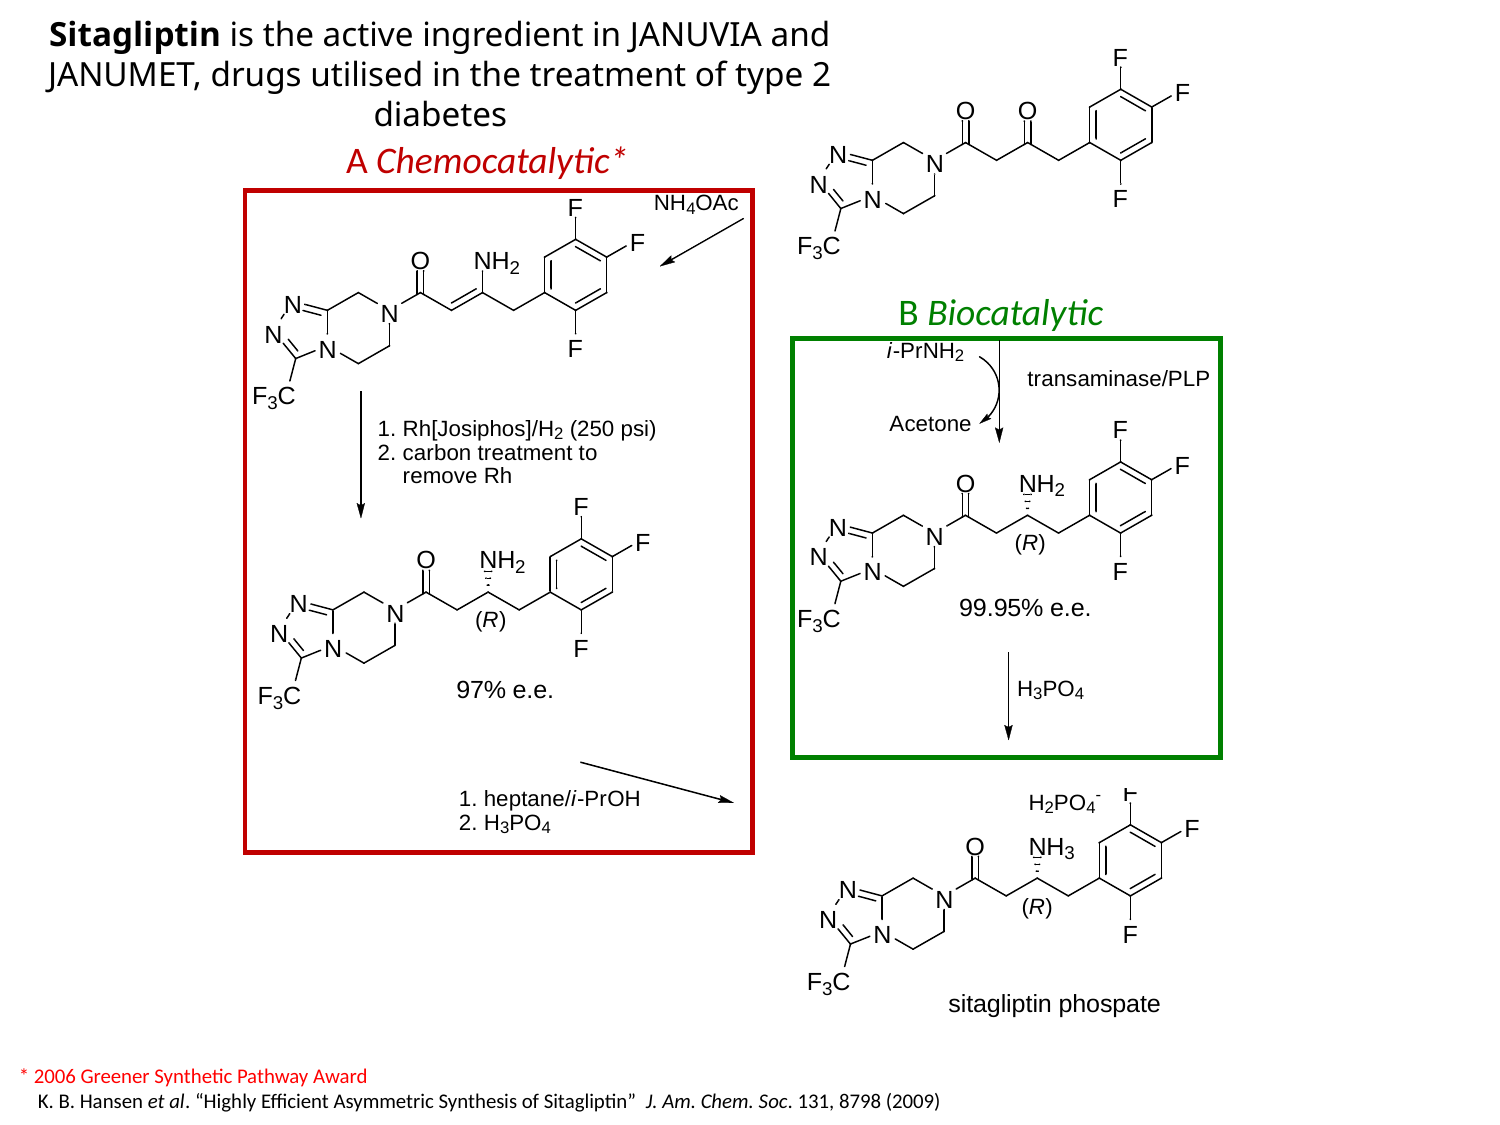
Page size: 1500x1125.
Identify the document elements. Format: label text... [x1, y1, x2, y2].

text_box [794, 340, 1219, 756]
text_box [794, 44, 1198, 269]
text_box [804, 788, 1208, 1035]
text_box A Chemocatalytic* [331, 140, 657, 189]
text_box * 2006 Greener Synthetic Pathway Award K. B. Hansen et al. “Highly Efficient Asymmetric Synthesis of Sitagliptin” J. Am. Chem. Soc. 131, 8798 (2009) [4, 1055, 1049, 1121]
text_box B Biocatalytic [883, 280, 1131, 340]
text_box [247, 192, 750, 850]
text_box Sitagliptin is the active ingredient in JANUVIA and JANUMET, drugs utilised in the treatment of type 2 diabetes [20, 5, 861, 140]
